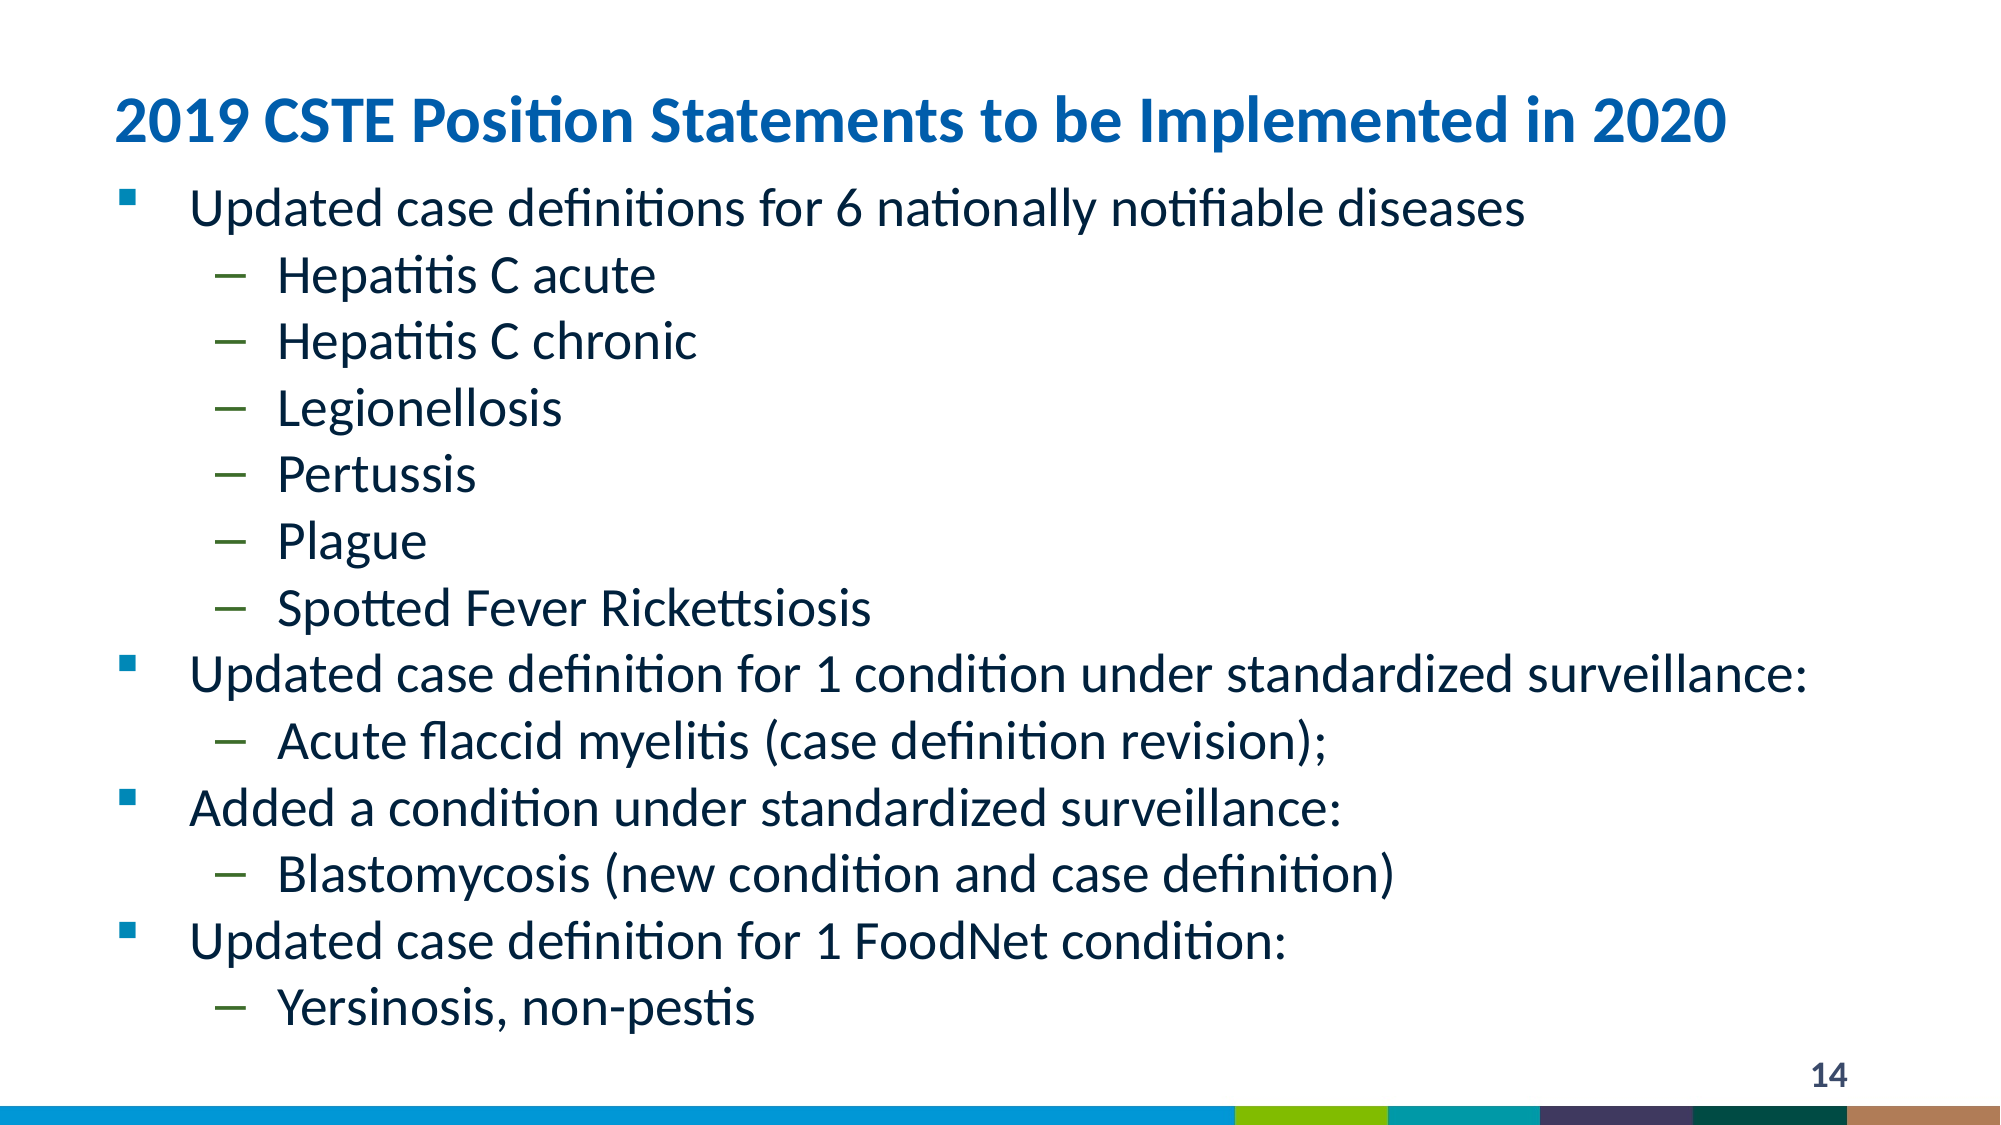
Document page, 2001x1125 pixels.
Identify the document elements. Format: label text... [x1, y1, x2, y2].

picture [0, 1096, 2000, 1125]
slide_number 14 [1412, 1042, 1863, 1103]
list Updated case definitions for 6 nationally notifiable diseases Hepatitis C acute Hepatitis C chronic Legionellosis Pertussis Plague Spotted Fever Rickettsiosis Updated case definition for 1 condition under standardized surveillance: Acute flaccid myelitis (case definition revision); Added a condition under standardized surveillance: Blastomycosis (new condition and case definition) Updated case definition for 1 FoodNet condition: Yersinosis, non-pestis [99, 163, 1956, 895]
title 2019 CSTE Position Statements to be Implemented in 2020 [99, 0, 1926, 163]
